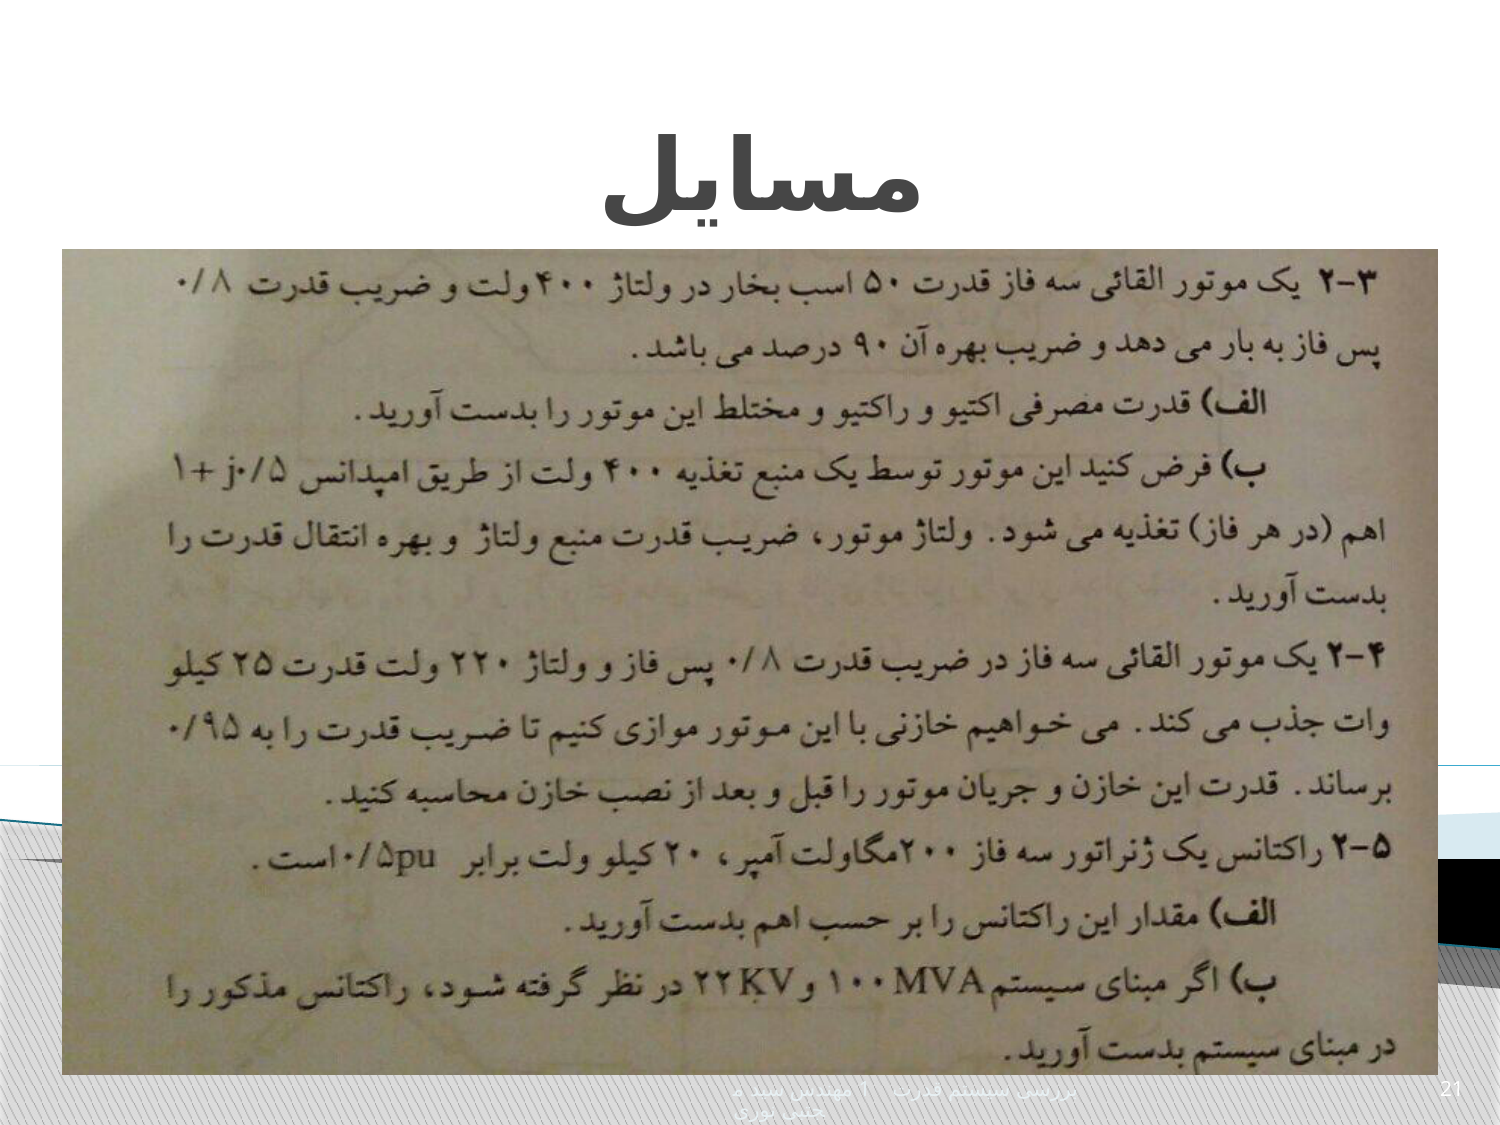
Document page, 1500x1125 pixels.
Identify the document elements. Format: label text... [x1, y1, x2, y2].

slide_number 21 [1418, 1051, 1479, 1112]
footer بررسی سیستم قدرت 1 مهندس سید مجتبی نوری [718, 1087, 1105, 1112]
picture [0, 249, 1500, 1076]
title مسایل [62, 24, 1463, 238]
